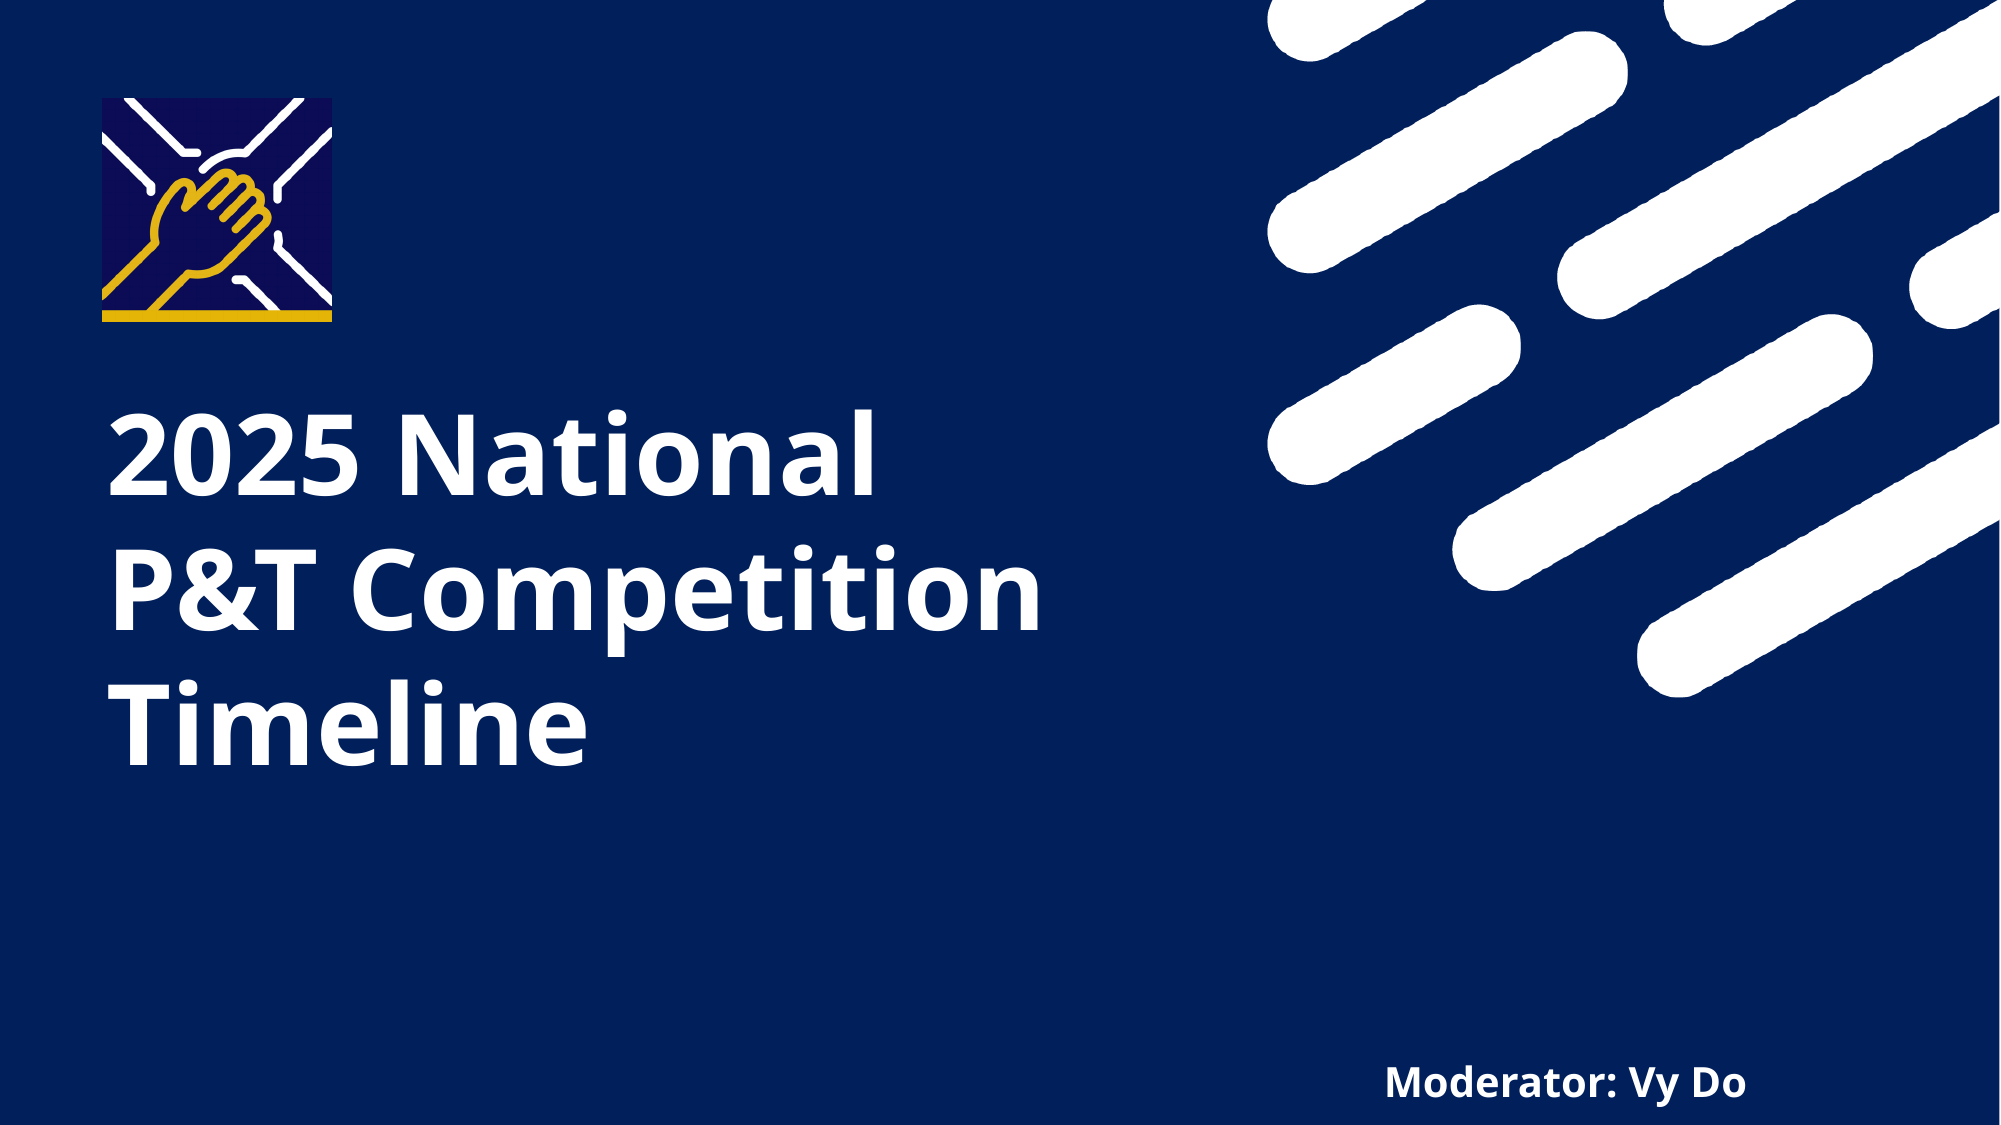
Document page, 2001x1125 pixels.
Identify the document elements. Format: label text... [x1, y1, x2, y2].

picture [102, 97, 332, 322]
picture [956, 0, 2000, 762]
list 2025 National P&T Competition Timeline [75, 288, 1097, 1021]
text_box Moderator: Vy Do [1383, 1053, 2000, 1106]
